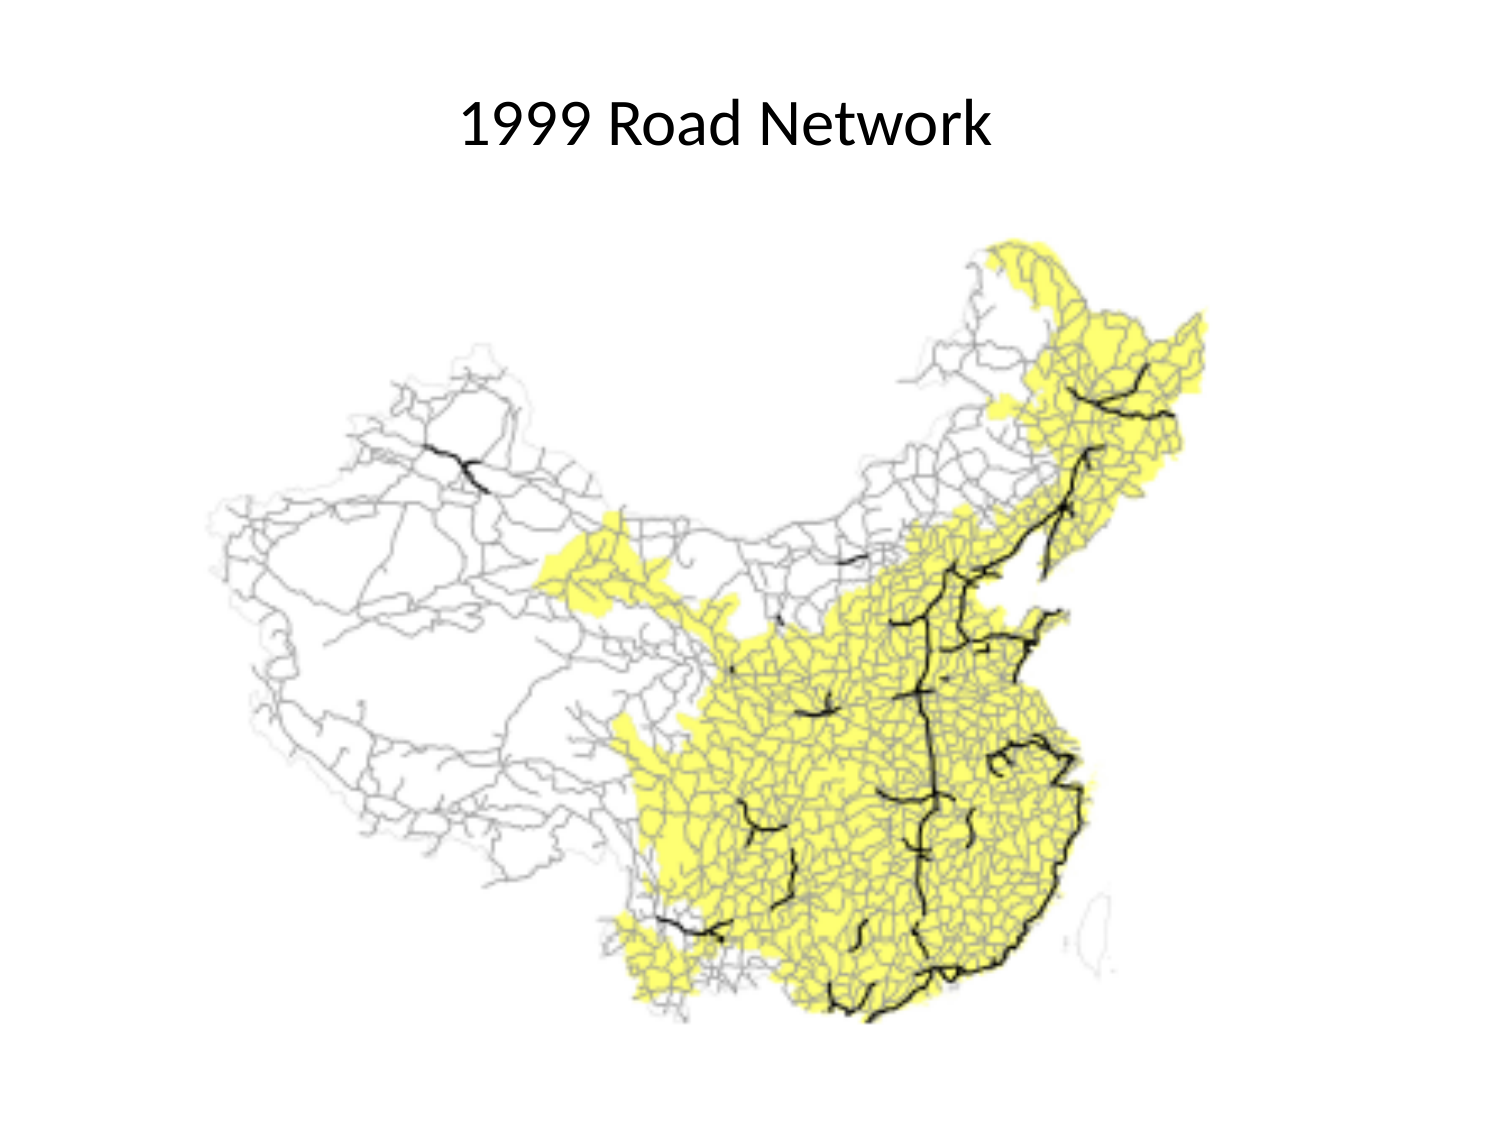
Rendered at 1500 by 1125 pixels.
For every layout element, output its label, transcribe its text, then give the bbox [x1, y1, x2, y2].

picture [112, 205, 1251, 1038]
text_box 1999 Road Network [49, 62, 1400, 175]
